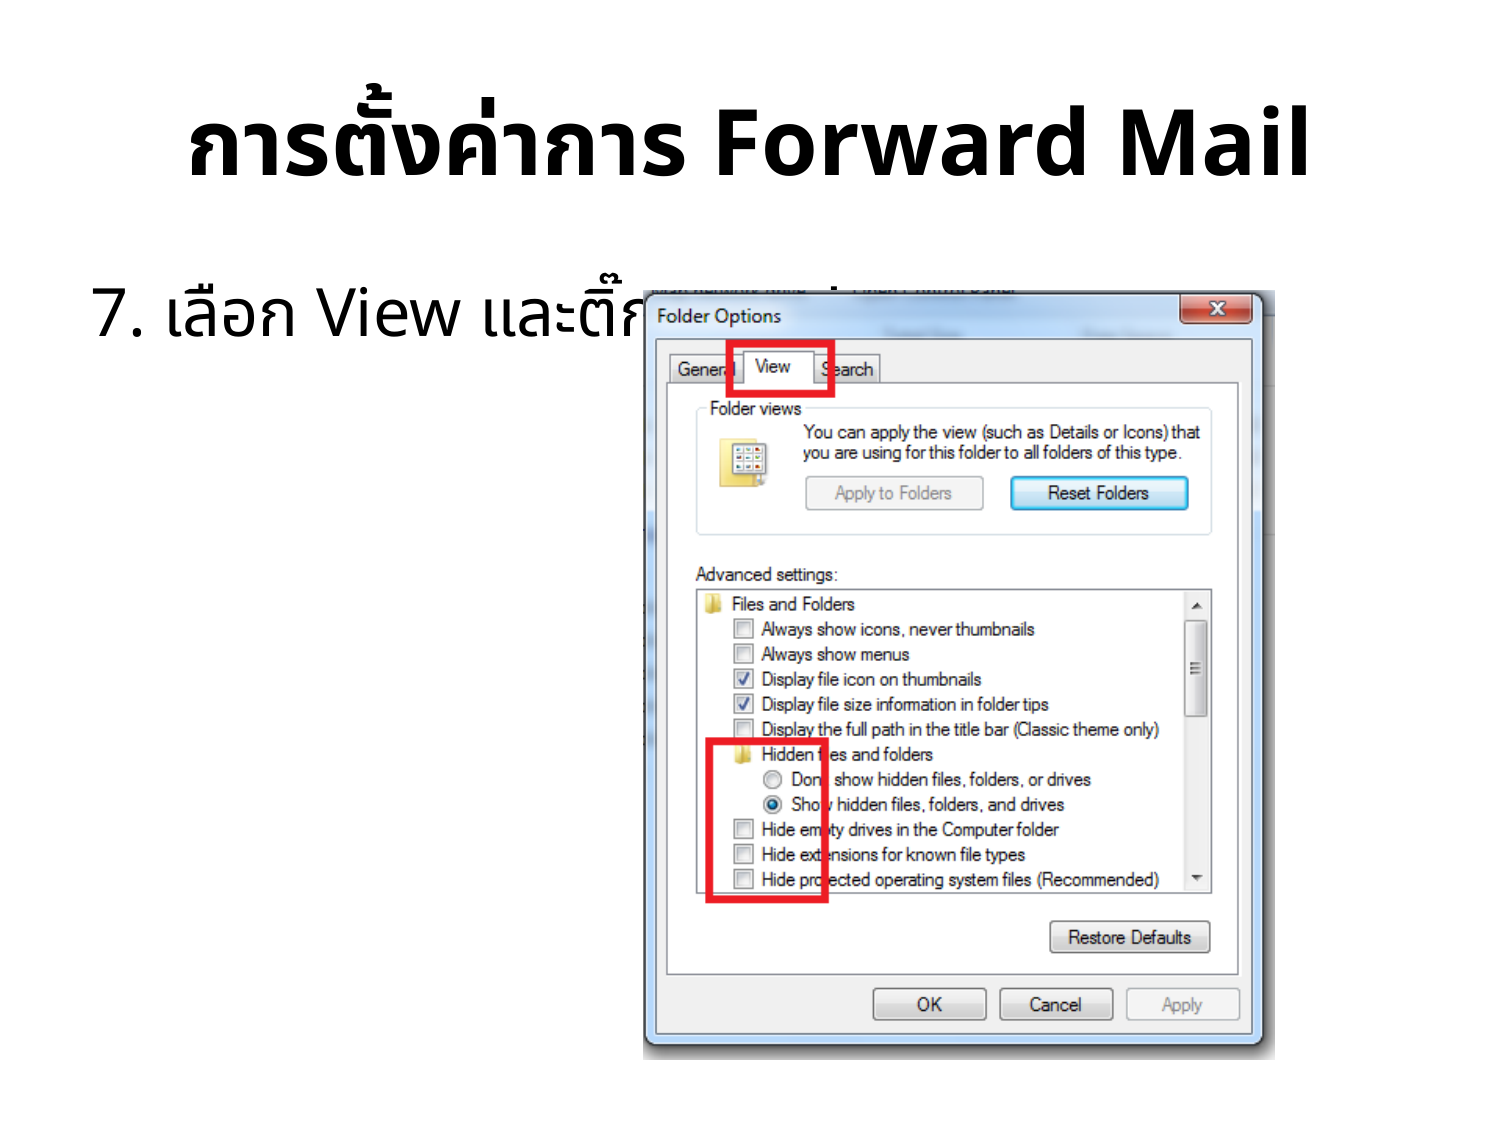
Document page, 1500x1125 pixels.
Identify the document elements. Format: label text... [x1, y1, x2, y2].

title การตั้งค่าการ Forward Mail [75, 45, 1425, 233]
picture [643, 290, 1276, 1060]
list 7. เลือก View และติ๊กตามรูป [75, 262, 1425, 1059]
